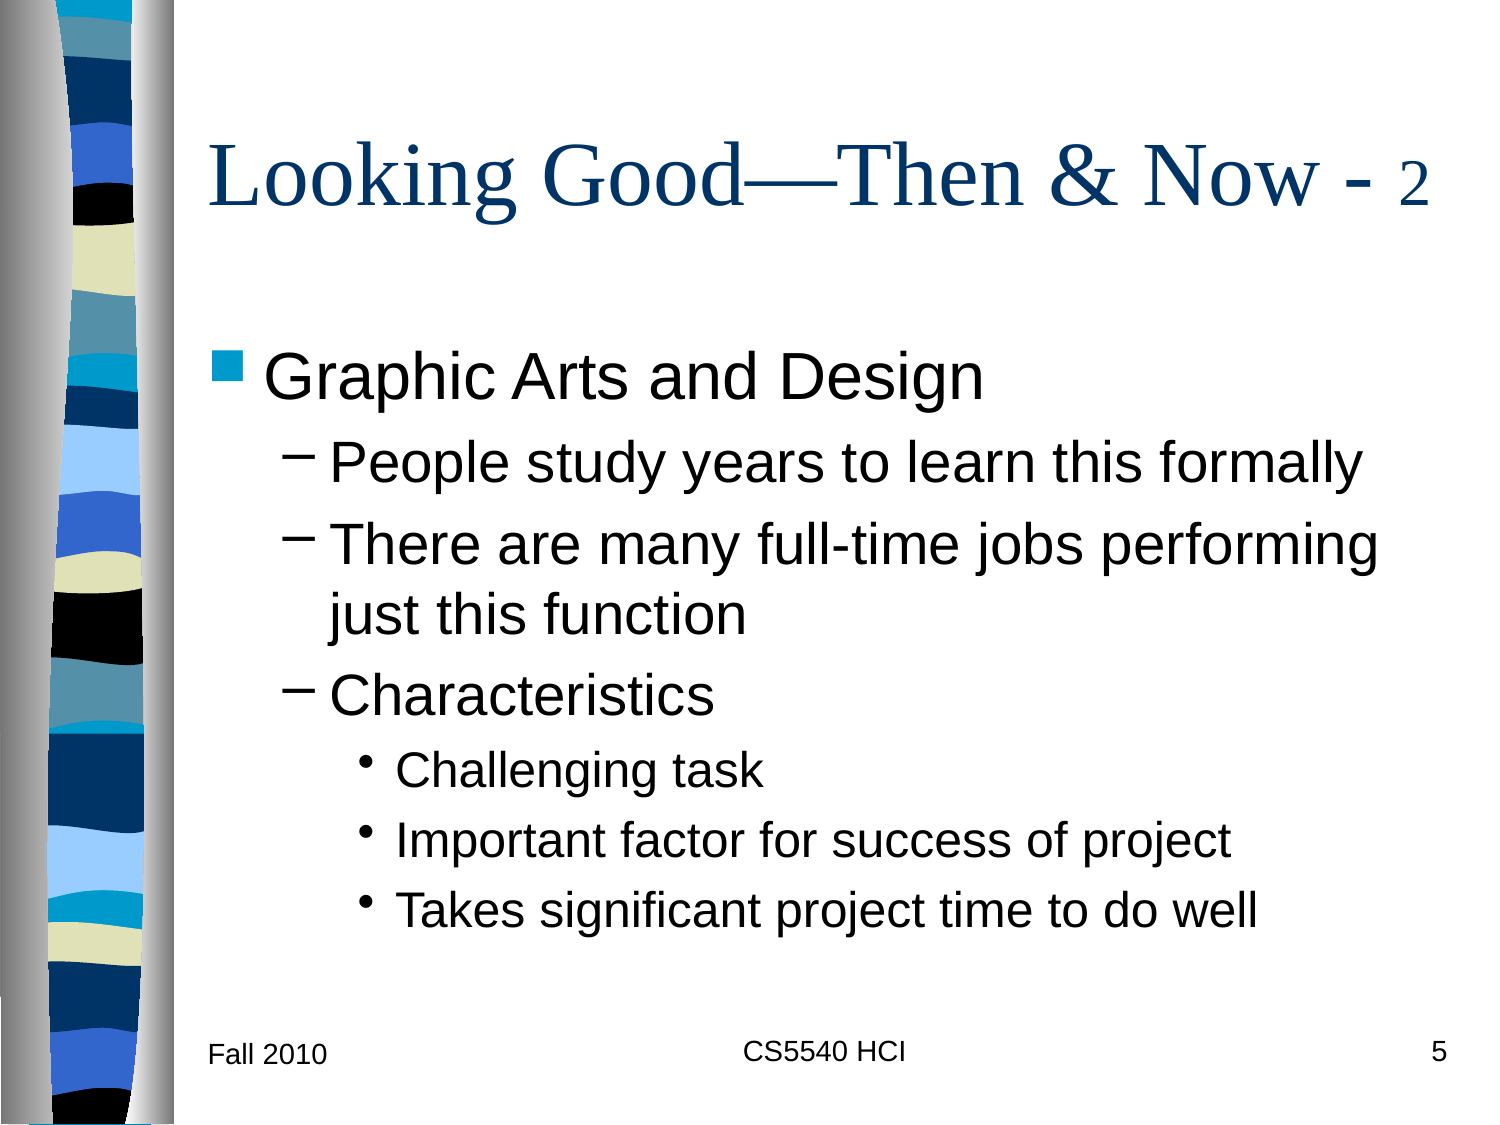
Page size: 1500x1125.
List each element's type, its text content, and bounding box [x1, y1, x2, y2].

slide_number Fall 2010 [192, 1027, 506, 1104]
footer CS5540 HCI [587, 1024, 1063, 1101]
title Looking Good—Then & Now - 2 [192, 74, 1468, 263]
slide_number 5 [1149, 1024, 1463, 1101]
list Graphic Arts and Design People study years to learn this formally There are many full-time jobs performing just this function Characteristics Challenging task Important factor for success of project Takes significant project time to do well [192, 324, 1468, 1001]
